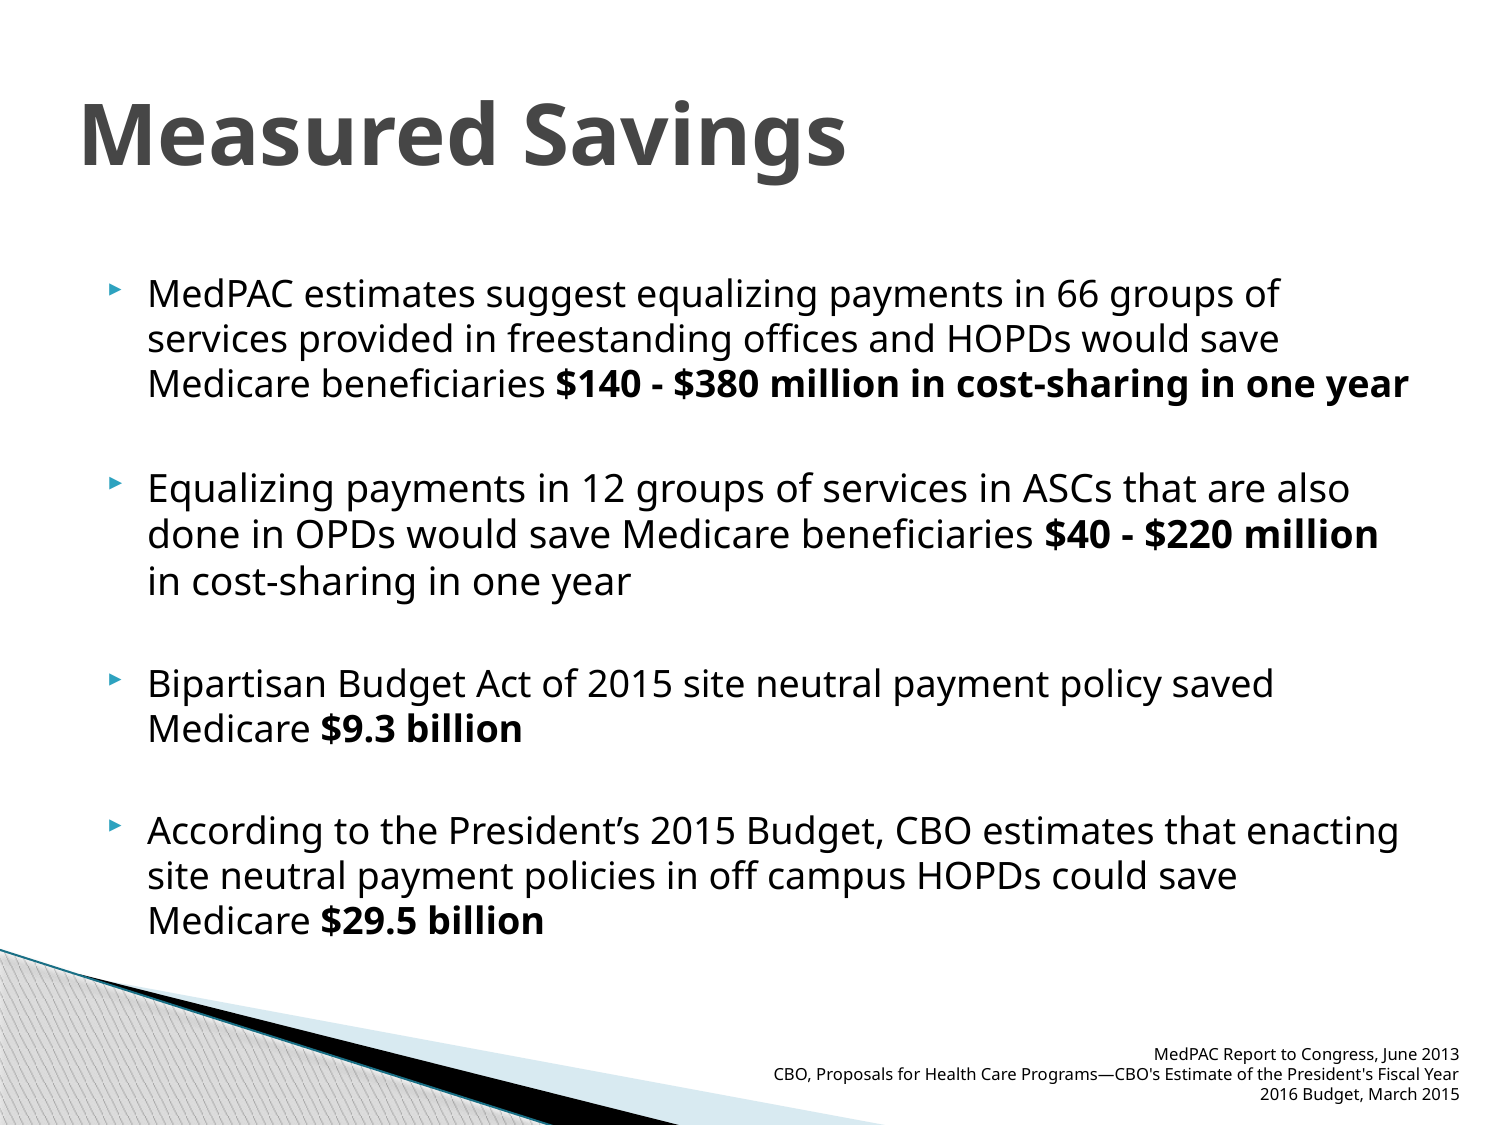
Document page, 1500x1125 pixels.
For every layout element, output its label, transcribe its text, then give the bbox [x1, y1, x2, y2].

list MedPAC estimates suggest equalizing payments in 66 groups of services provided in freestanding offices and HOPDs would save Medicare beneficiaries $140 - $380 million in cost-sharing in one year Equalizing payments in 12 groups of services in ASCs that are also done in OPDs would save Medicare beneficiaries $40 - $220 million in cost-sharing in one year Bipartisan Budget Act of 2015 site neutral payment policy saved Medicare $9.3 billion According to the President’s 2015 Budget, CBO estimates that enacting site neutral payment policies in off campus HOPDs could save Medicare $29.5 billion [75, 262, 1425, 1005]
title Measured Savings [62, 37, 1413, 225]
footer MedPAC Report to Congress, June 2013 CBO, Proposals for Health Care Programs—CBO's Estimate of the President's Fiscal Year 2016 Budget, March 2015 [718, 1051, 1475, 1112]
